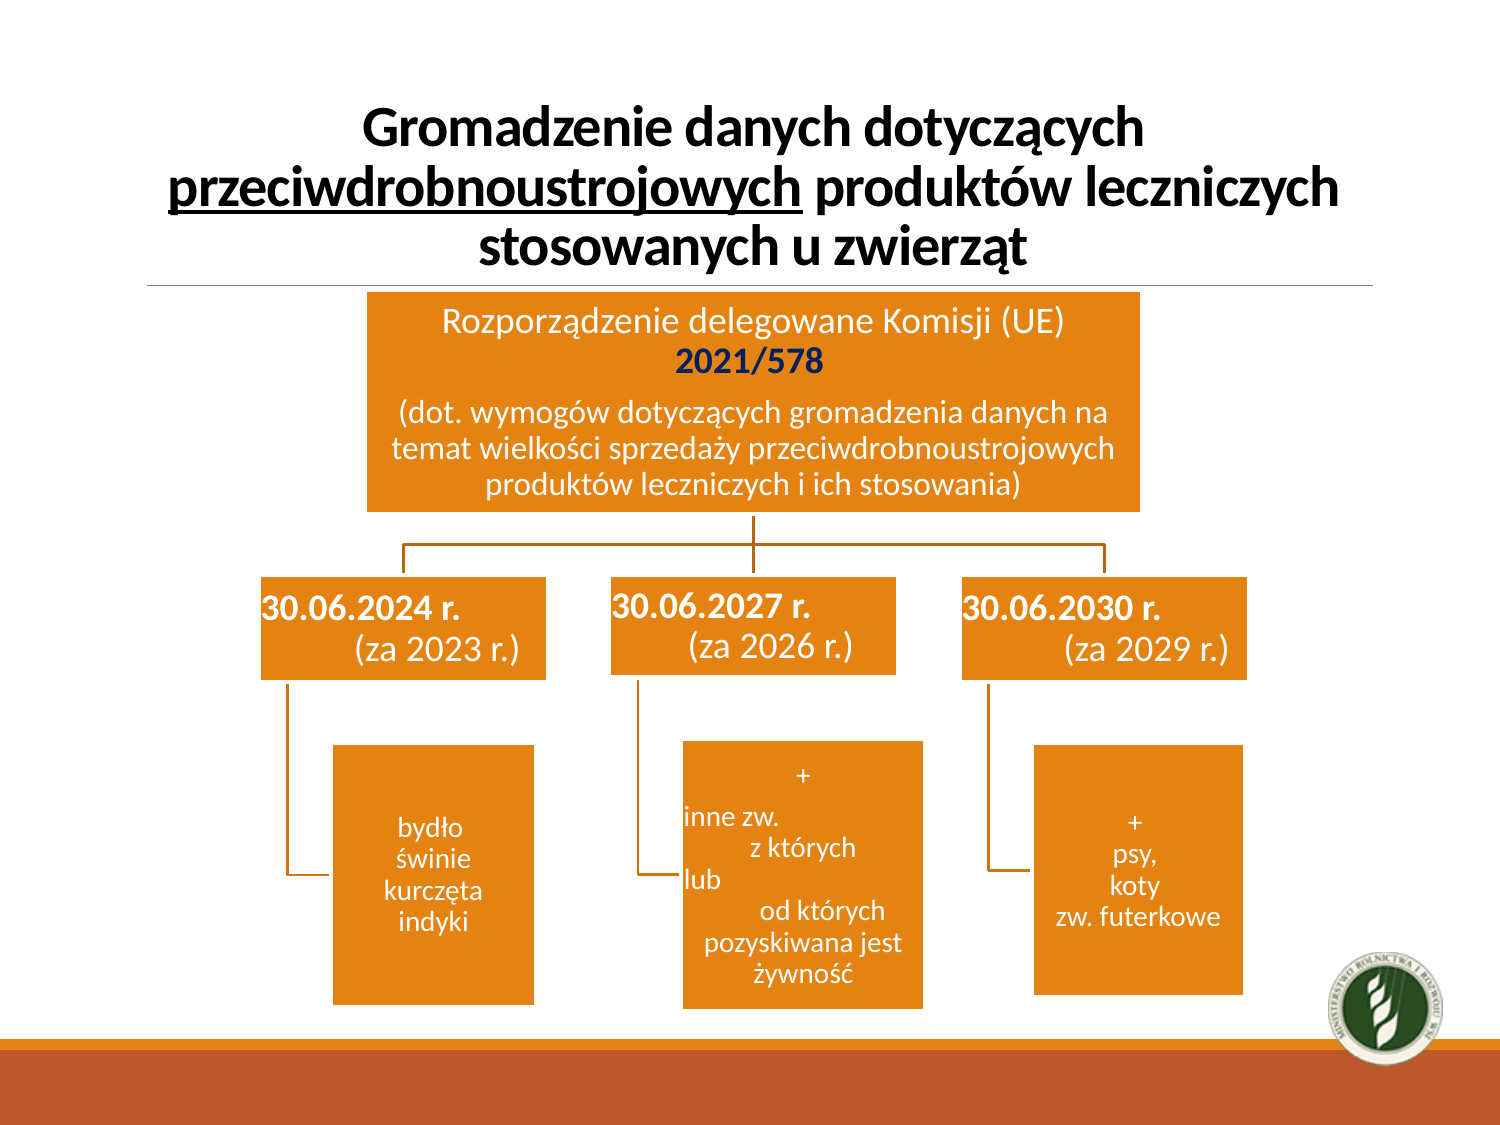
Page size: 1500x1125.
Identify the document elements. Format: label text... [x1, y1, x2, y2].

title Gromadzenie danych dotyczących przeciwdrobnoustrojowych produktów leczniczych stosowanych u zwierząt [135, 47, 1373, 285]
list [134, 289, 1373, 1012]
picture [1328, 951, 1443, 1067]
